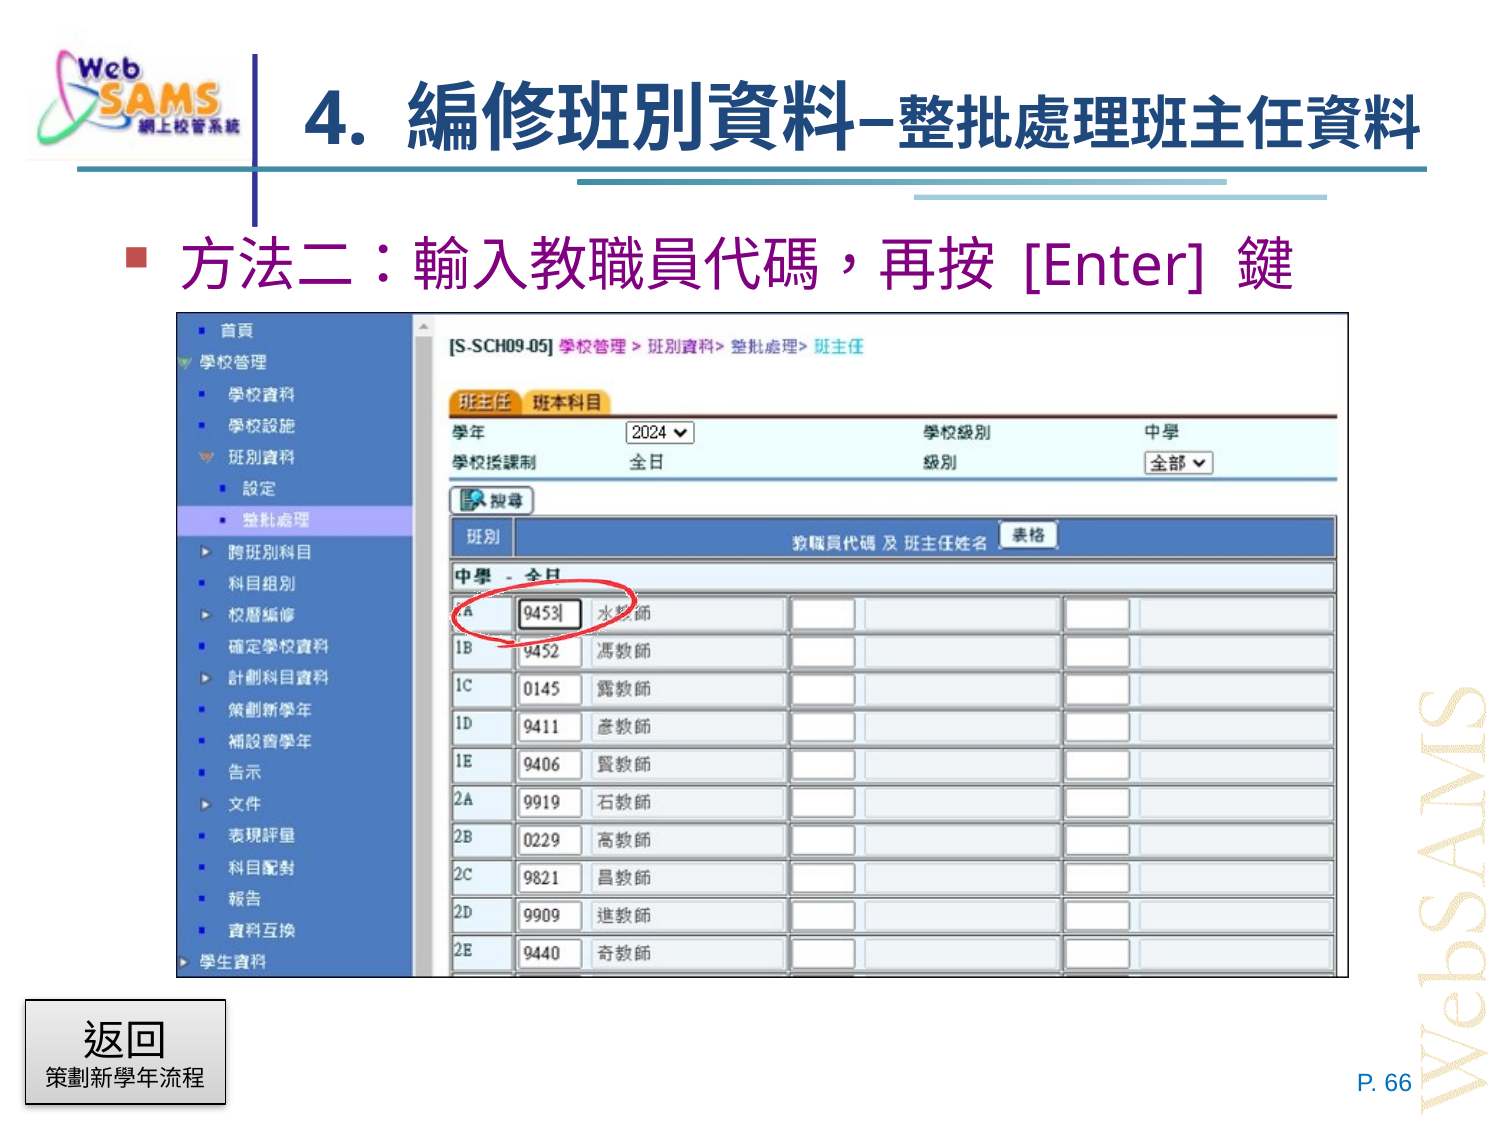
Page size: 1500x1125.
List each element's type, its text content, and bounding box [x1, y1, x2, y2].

picture [1393, 679, 1500, 1117]
text_box 返回 策劃新學年流程 [25, 999, 226, 1105]
text_box 方法二：輸入教職員代碼，再按 [Enter] 鍵 [108, 219, 1388, 738]
slide_number P. 66 [1114, 1028, 1428, 1105]
picture [175, 312, 1349, 978]
title 4. 編修班別資料–整批處理班主任資料 [289, 41, 1465, 167]
picture [27, 29, 253, 161]
